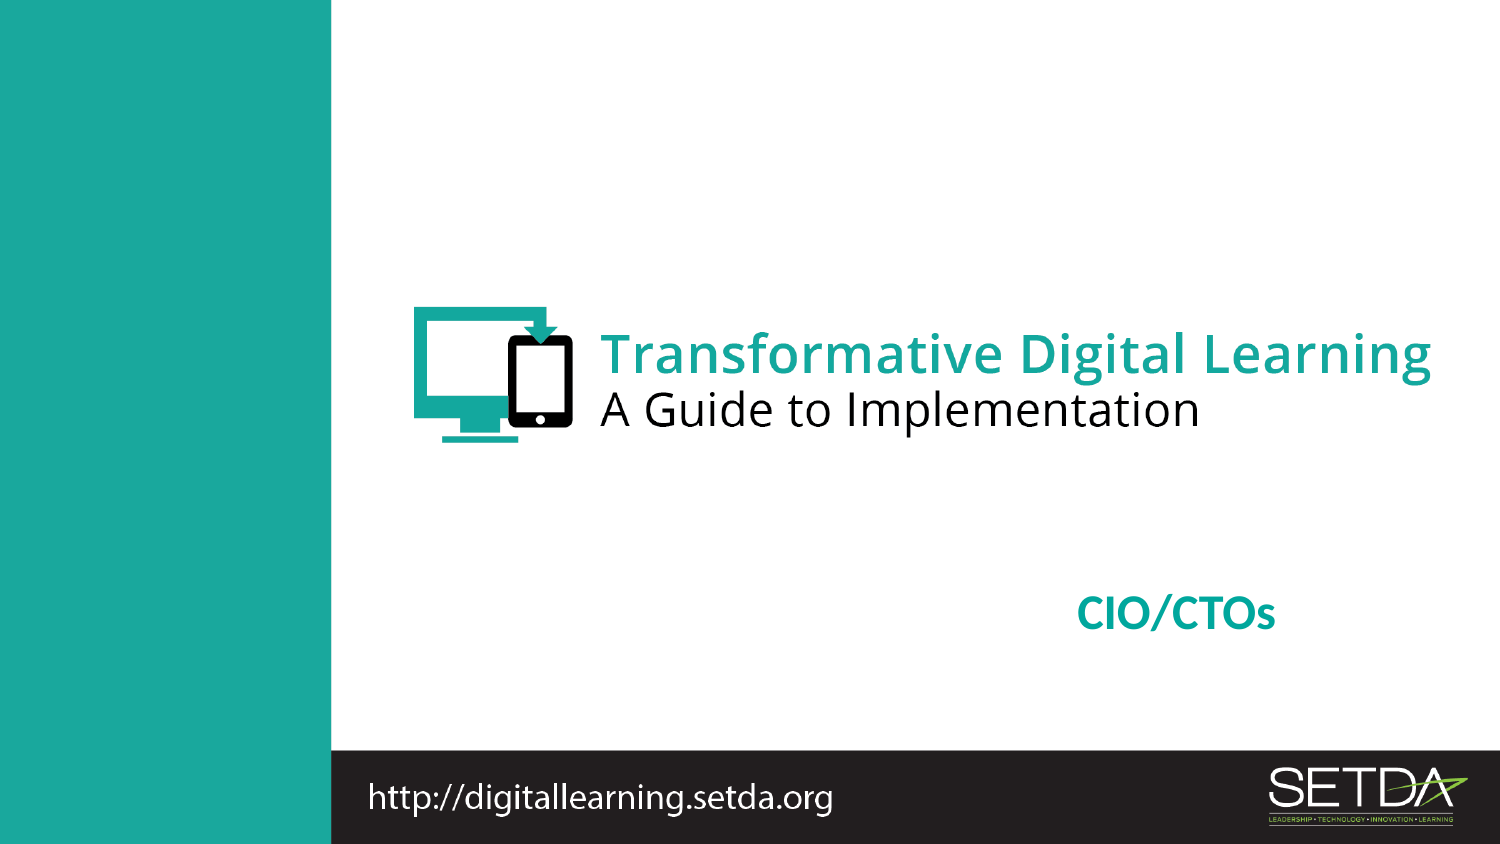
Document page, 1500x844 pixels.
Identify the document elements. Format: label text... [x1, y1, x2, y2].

text_box CIO/CTOs [1062, 572, 1415, 648]
picture [0, 0, 1500, 844]
